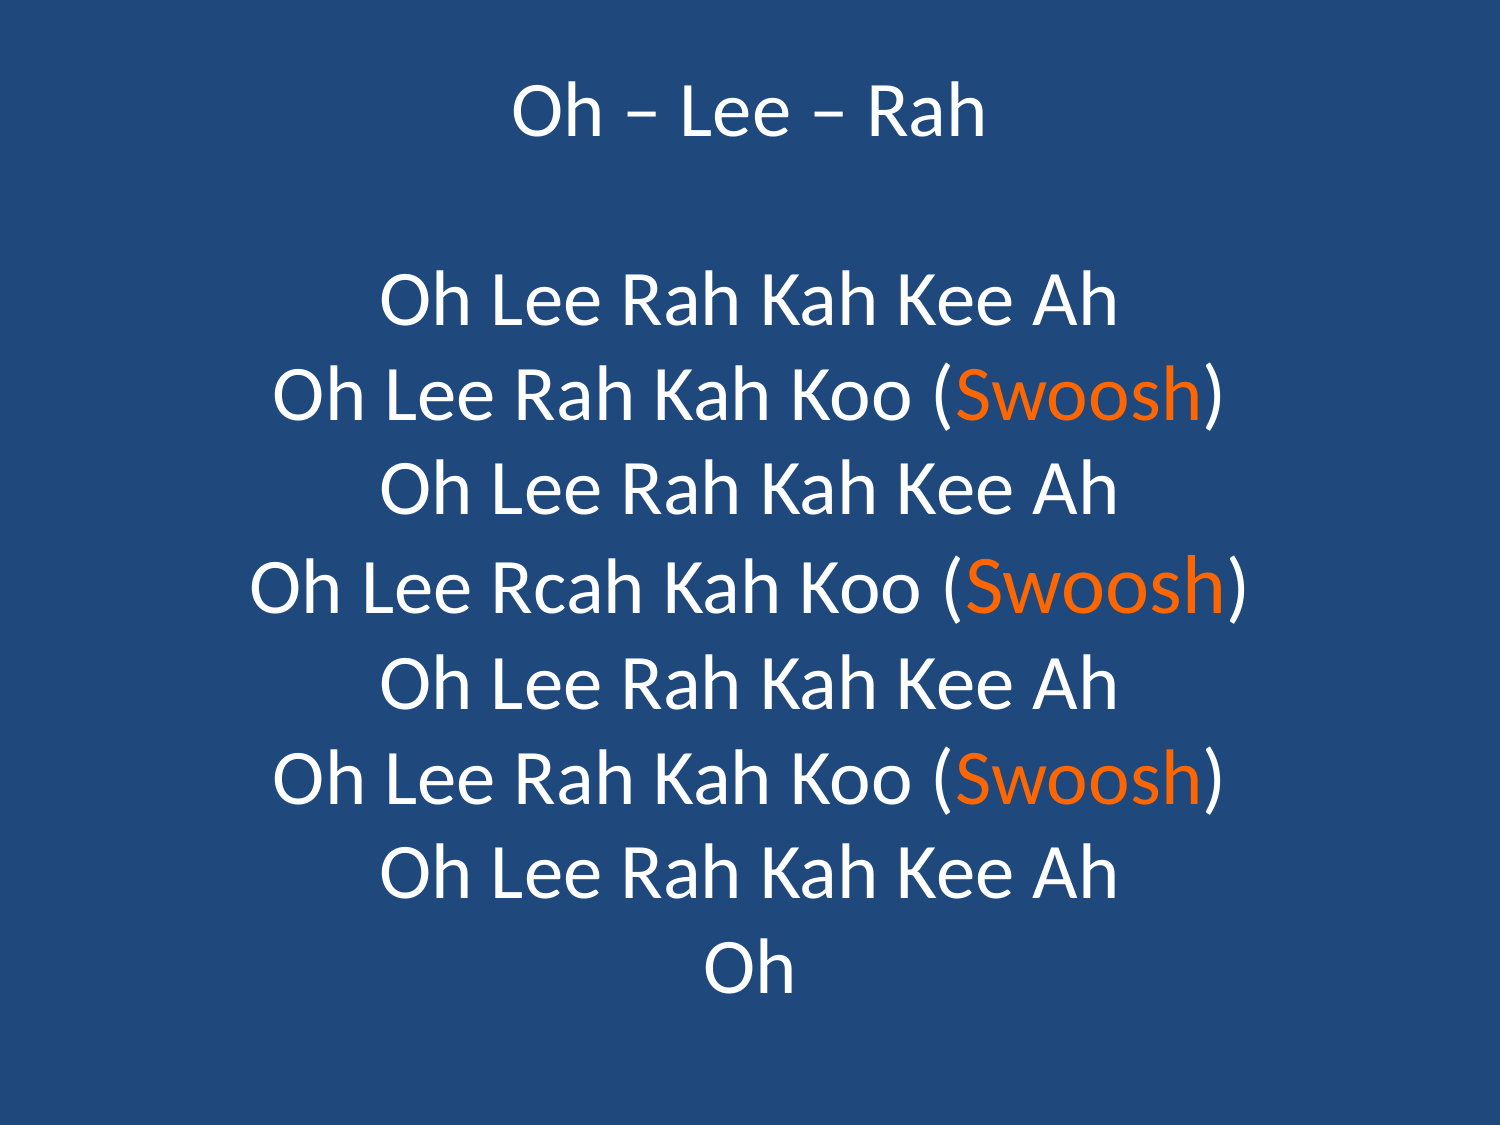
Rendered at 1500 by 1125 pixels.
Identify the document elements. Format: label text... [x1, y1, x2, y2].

title Oh – Lee – Rah Oh Lee Rah Kah Kee Ah Oh Lee Rah Kah Koo (Swoosh) Oh Lee Rah Kah Kee Ah Oh Lee Rcah Kah Koo (Swoosh) Oh Lee Rah Kah Kee Ah Oh Lee Rah Kah Koo (Swoosh) Oh Lee Rah Kah Kee Ah Oh [75, 45, 1425, 1022]
